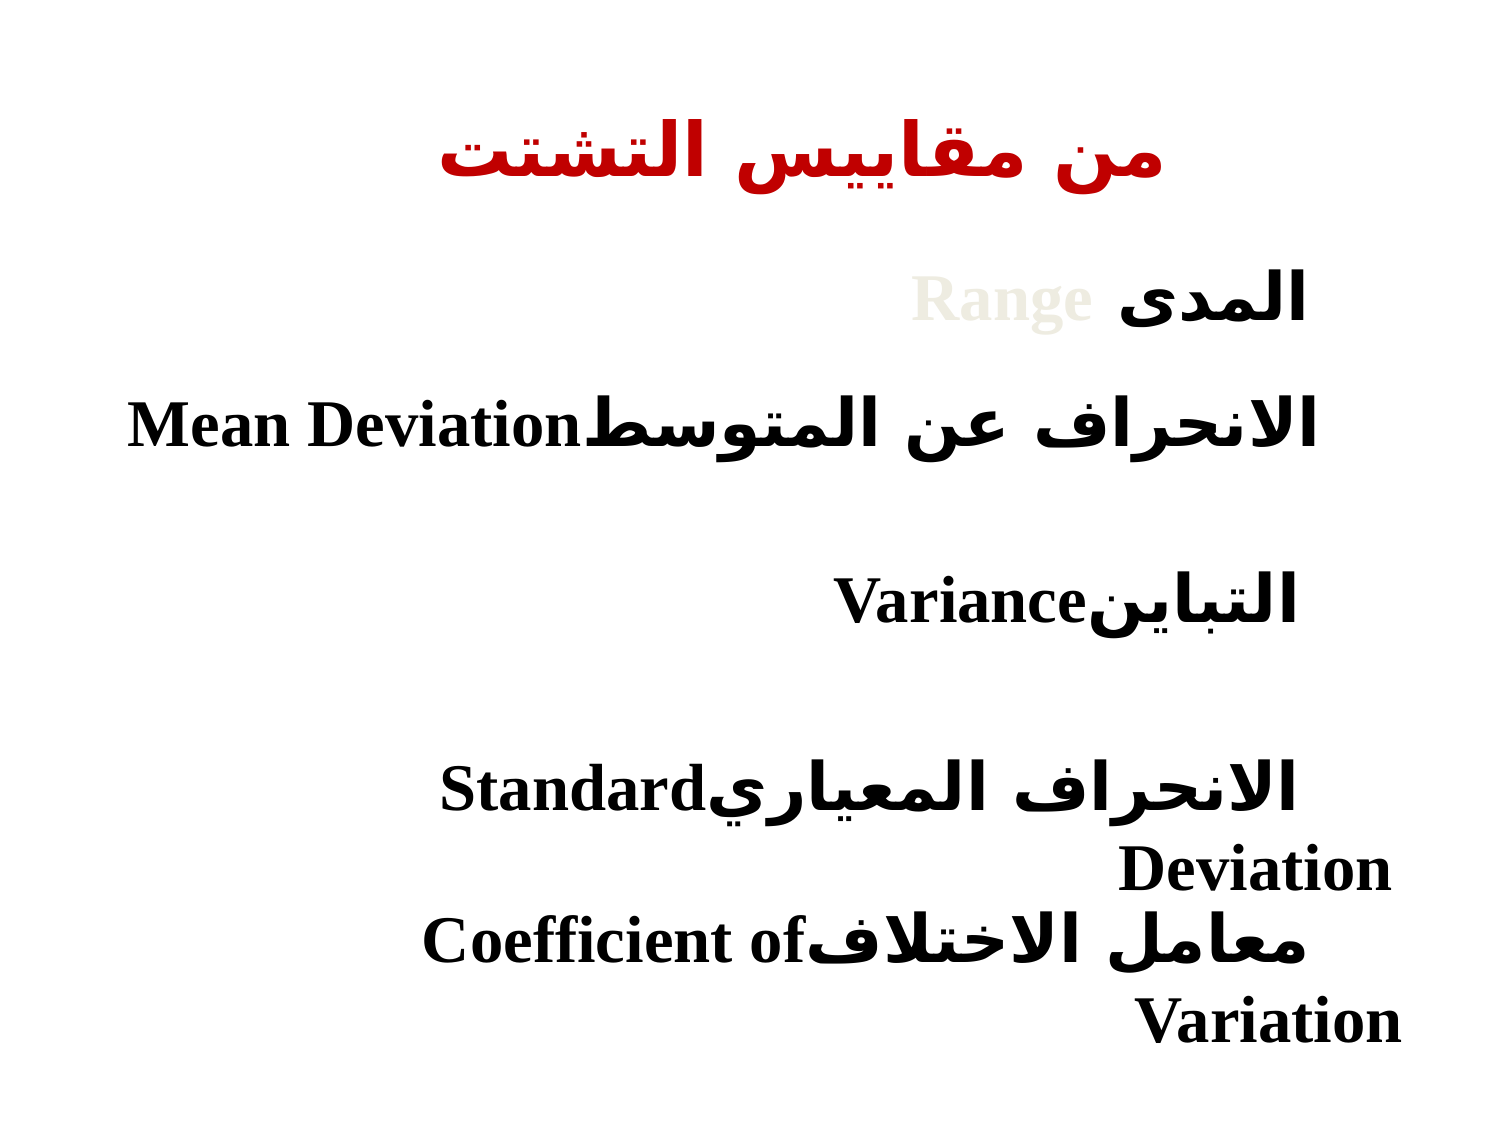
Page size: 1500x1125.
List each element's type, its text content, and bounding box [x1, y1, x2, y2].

text_box معامل الاختلافCoefficient of Variation [152, 888, 1418, 1064]
text_box الانحراف عن المتوسطMean Deviation [70, 372, 1336, 548]
text_box الانحراف المعياريStandard Deviation [142, 736, 1408, 911]
text_box المدى Range [58, 246, 1325, 421]
text_box التباينVariance [142, 548, 1408, 724]
text_box من مقاييس التشتت [316, 93, 1289, 199]
